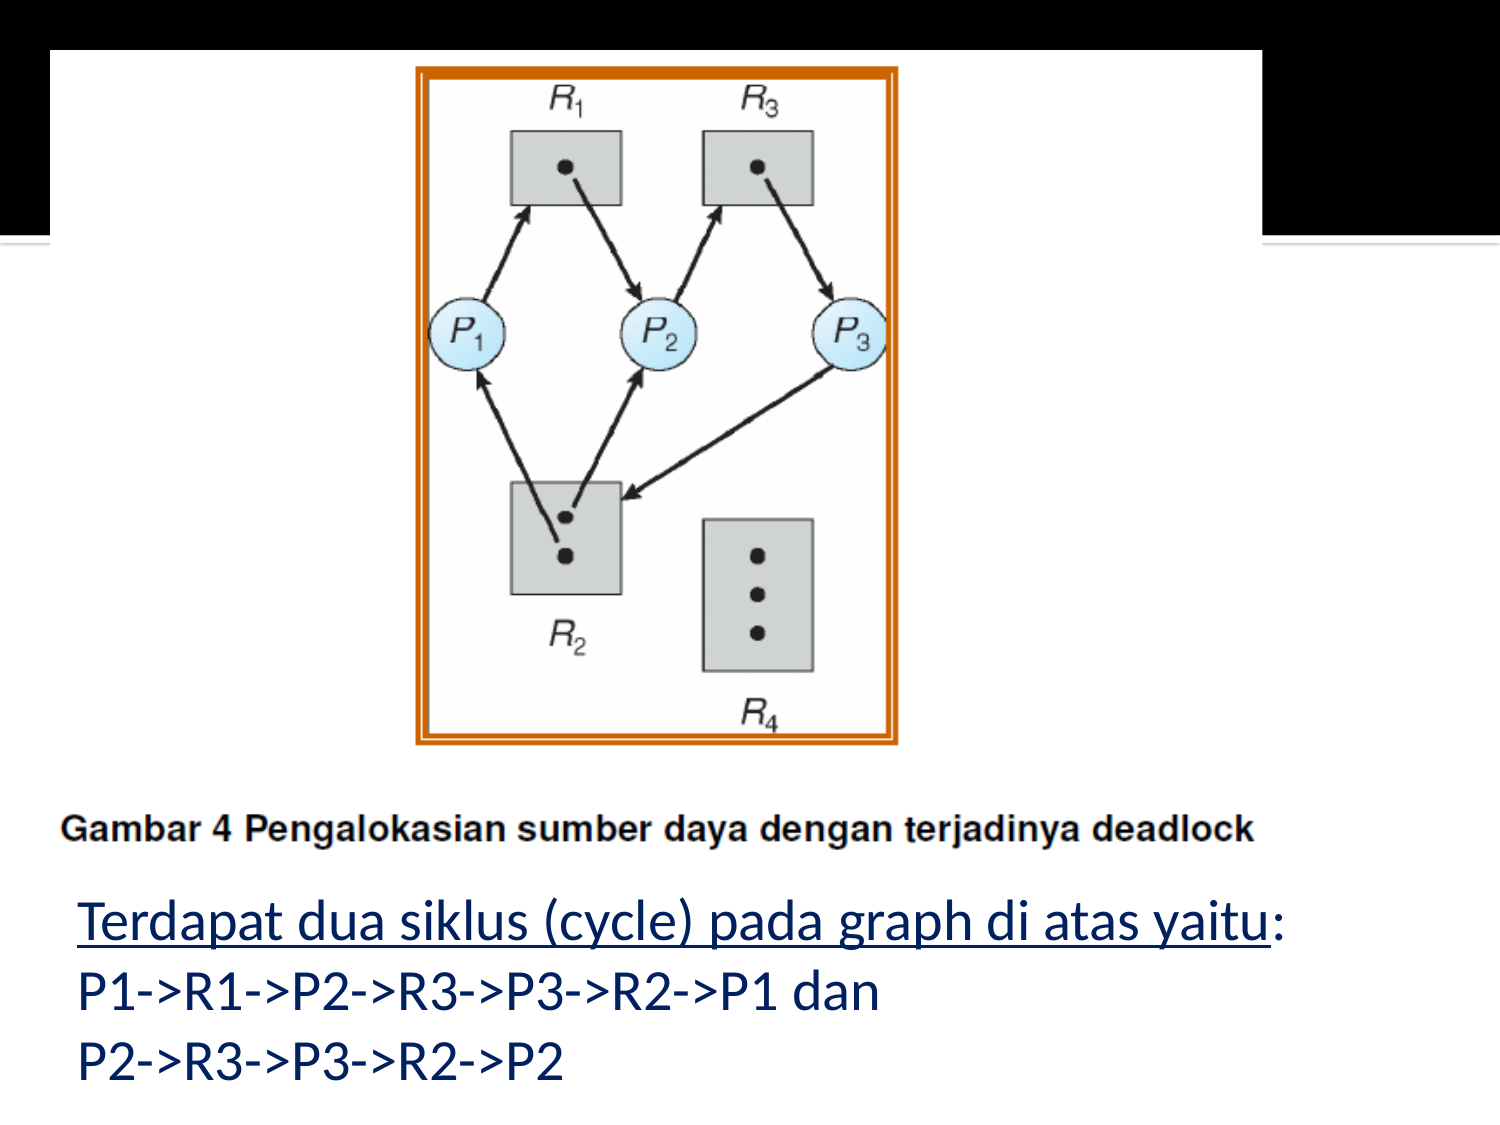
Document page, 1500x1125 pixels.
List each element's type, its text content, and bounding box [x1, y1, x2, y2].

picture [49, 49, 1263, 859]
text_box Terdapat dua siklus (cycle) pada graph di atas yaitu: P1->R1->P2->R3->P3->R2->P1 dan P2->R3->P3->R2->P2 [62, 875, 1338, 1100]
